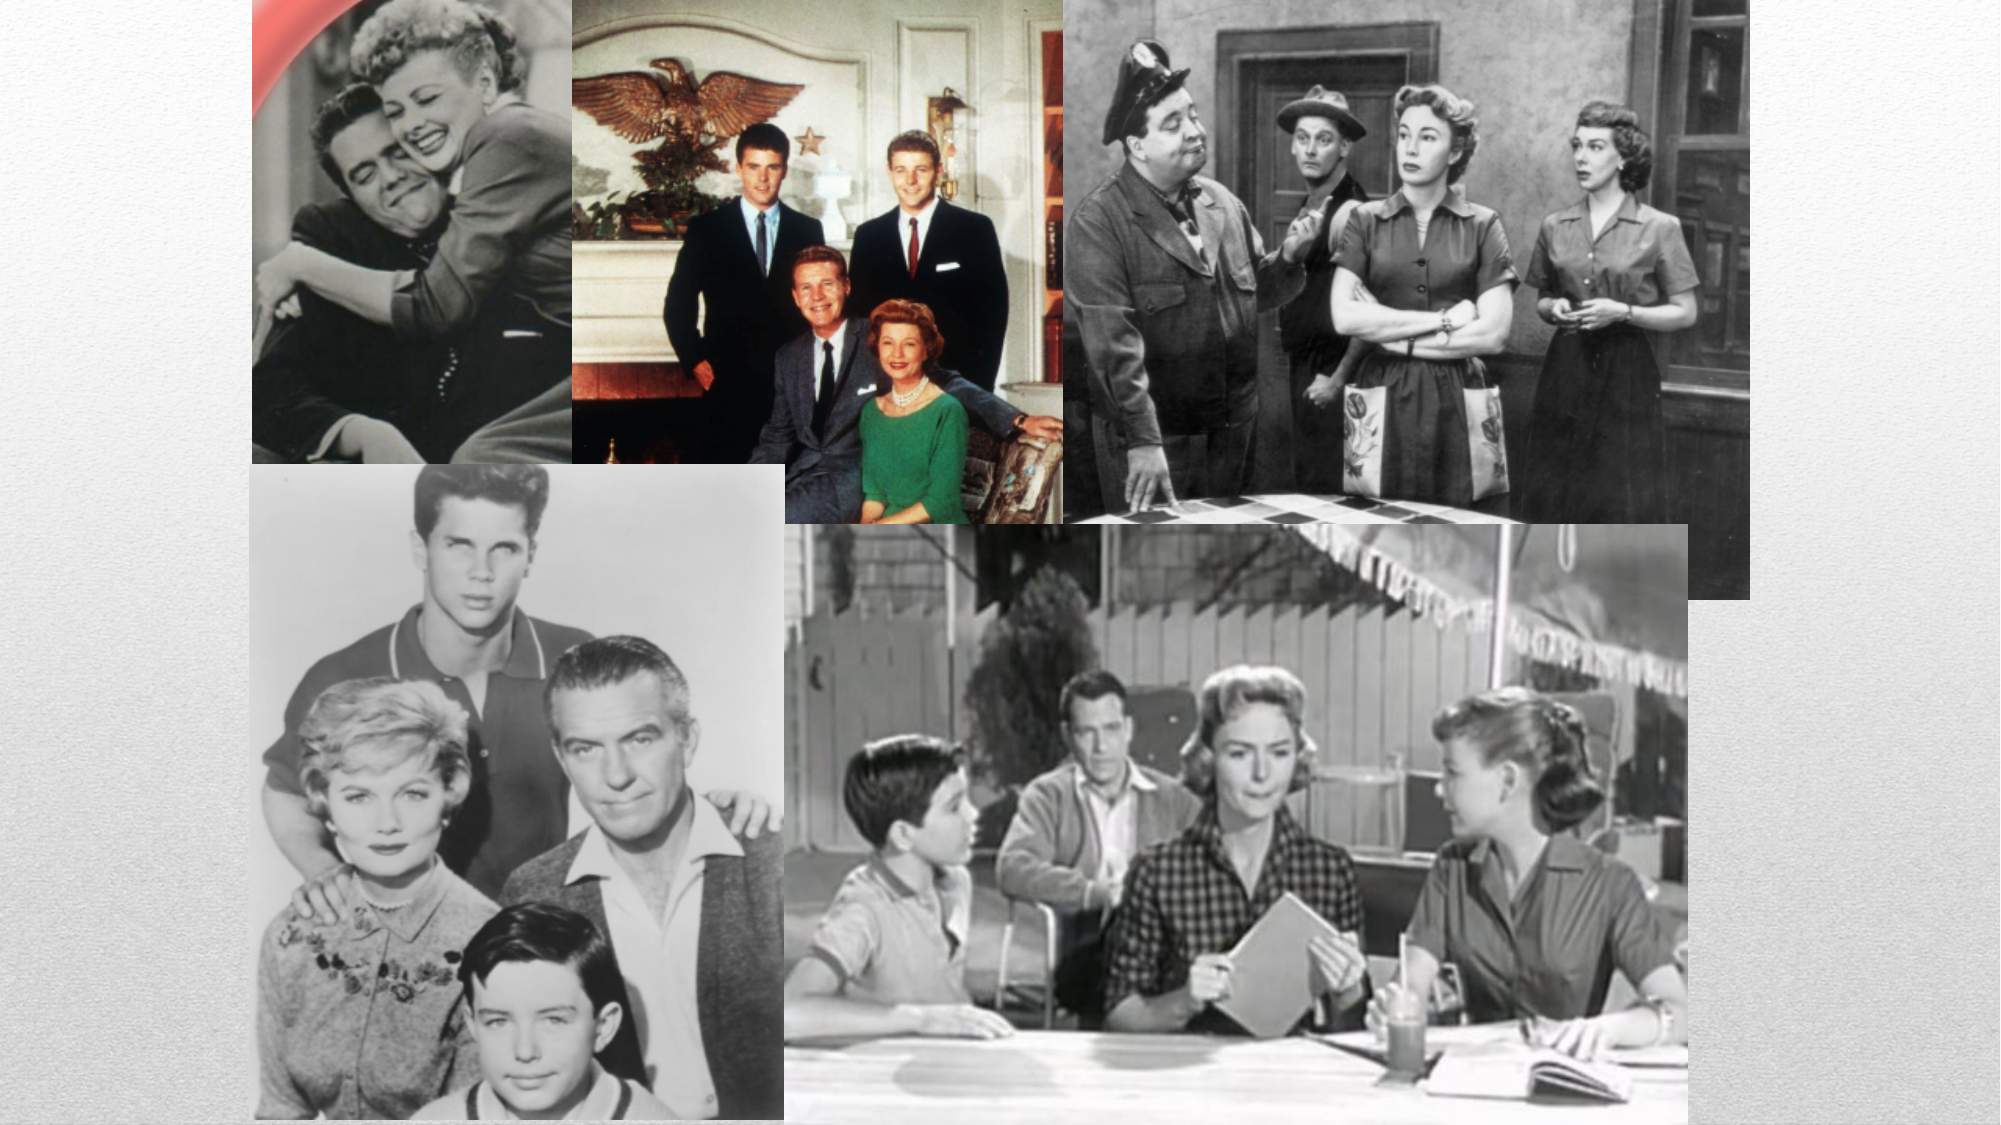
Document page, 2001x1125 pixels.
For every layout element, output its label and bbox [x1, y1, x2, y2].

picture [249, 0, 1751, 1125]
